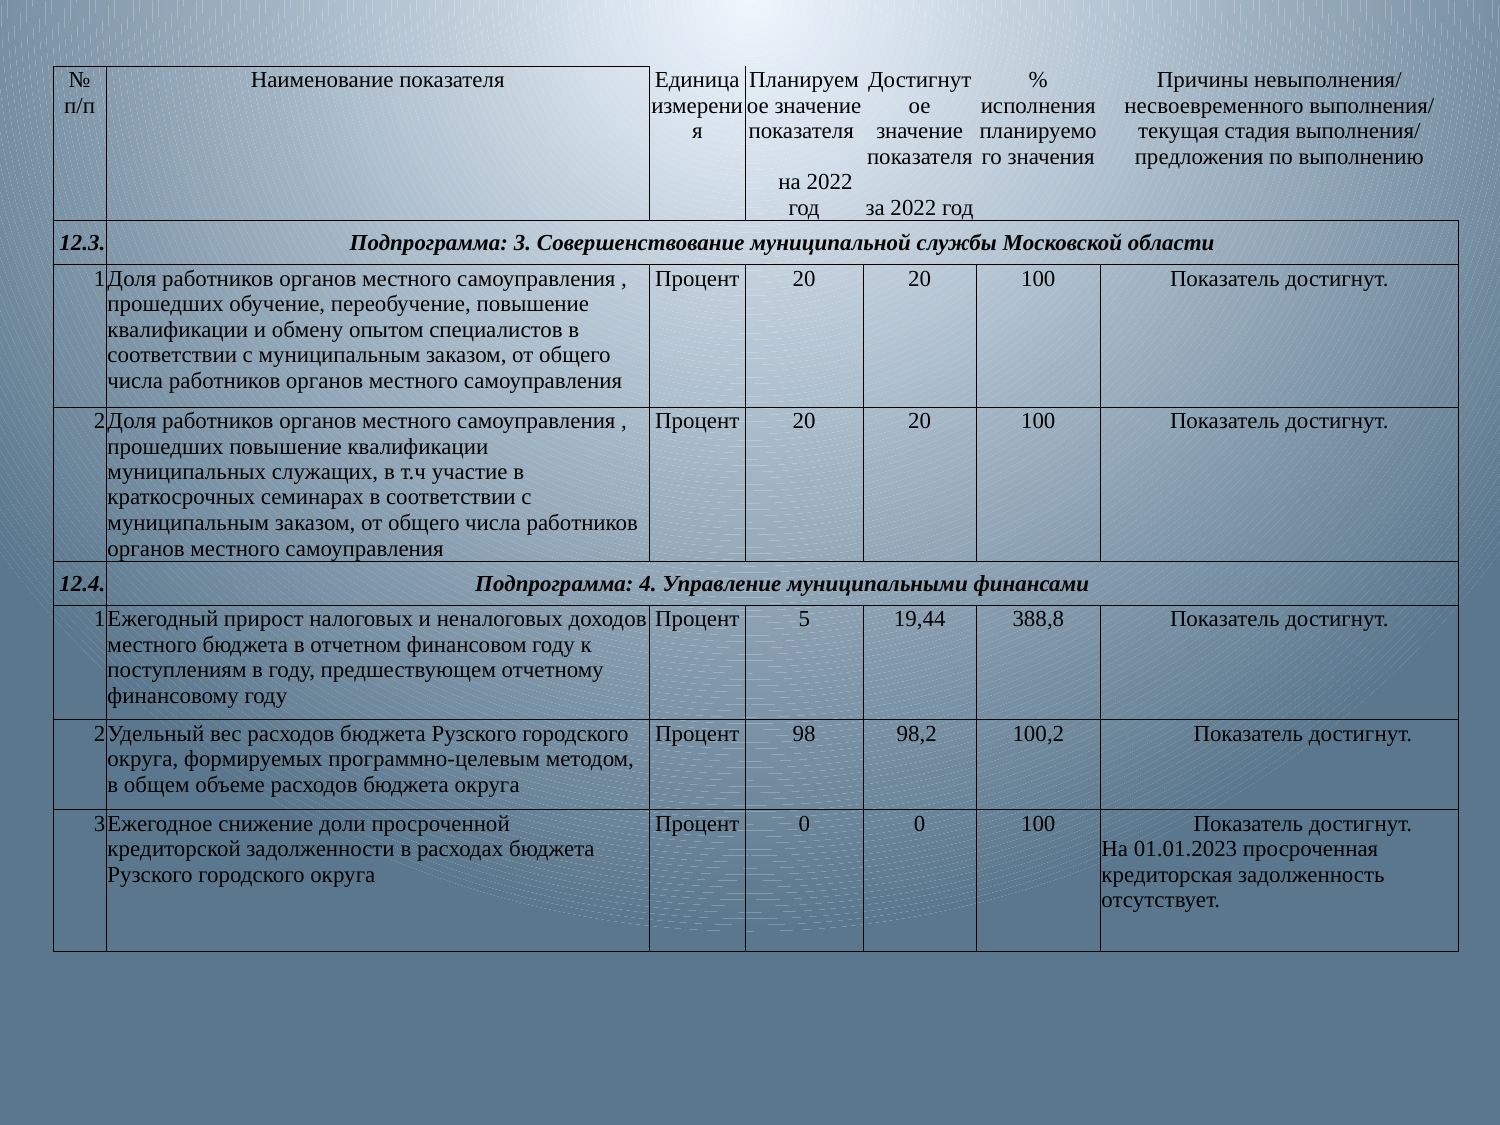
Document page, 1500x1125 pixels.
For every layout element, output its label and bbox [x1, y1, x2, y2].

table_cell [54, 221, 106, 264]
table_cell [864, 408, 976, 561]
table_cell [977, 606, 1100, 719]
table_cell [864, 606, 976, 719]
table_cell [864, 265, 976, 407]
table_cell [650, 408, 745, 561]
table_cell [746, 265, 863, 407]
table_cell [746, 606, 863, 719]
table_cell [54, 265, 106, 407]
table_header [650, 66, 745, 220]
table_cell [107, 221, 1458, 264]
table_cell [1101, 720, 1458, 809]
table_cell [977, 810, 1100, 951]
table_cell [746, 810, 863, 951]
table_cell [107, 720, 649, 809]
table_cell [107, 408, 649, 561]
table_cell [746, 720, 863, 809]
table_cell [650, 810, 745, 951]
table_cell [1101, 606, 1458, 719]
table_cell [1101, 265, 1458, 407]
table_cell [1101, 408, 1458, 561]
table_cell [977, 265, 1100, 407]
table_cell [746, 408, 863, 561]
table_cell [107, 562, 1458, 605]
table_cell [650, 265, 745, 407]
table_cell [54, 720, 106, 809]
table_cell [107, 265, 649, 407]
table_cell [977, 720, 1100, 809]
table_header [54, 67, 106, 220]
table_cell [54, 408, 106, 561]
table_header [746, 66, 1459, 220]
table_cell [650, 720, 745, 809]
table_cell [54, 606, 106, 719]
table_cell [54, 562, 106, 605]
table_cell [107, 606, 649, 719]
table_cell [107, 810, 649, 951]
table_header [107, 67, 649, 220]
table_cell [864, 720, 976, 809]
table_cell [864, 810, 976, 951]
table_cell [977, 408, 1100, 561]
table_cell [1101, 810, 1458, 951]
table_cell [54, 810, 106, 951]
table_cell [650, 606, 745, 719]
